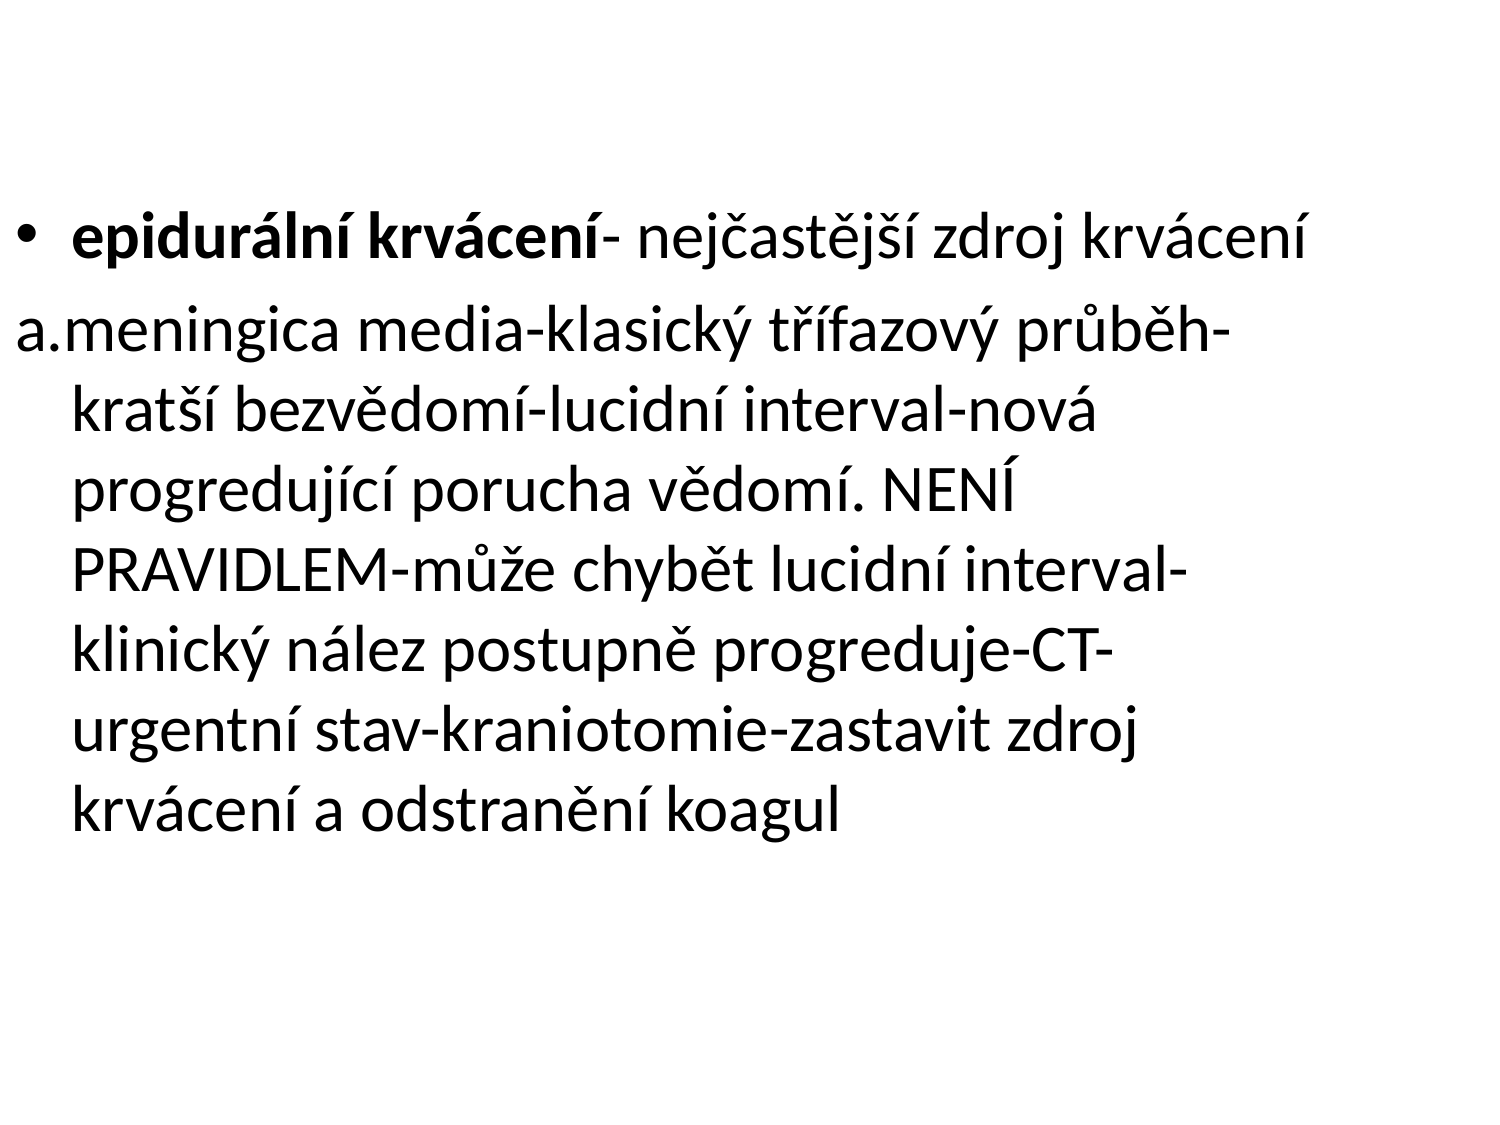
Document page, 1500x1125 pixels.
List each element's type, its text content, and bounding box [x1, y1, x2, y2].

list epidurální krvácení- nejčastější zdroj krvácení a.meningica media-klasický třífazový průběh-kratší bezvědomí-lucidní interval-nová progredující porucha vědomí. NENÍ PRAVIDLEM-může chybět lucidní interval-klinický nález postupně progreduje-CT-urgentní stav-kraniotomie-zastavit zdroj krvácení a odstranění koagul [0, 184, 1350, 1005]
